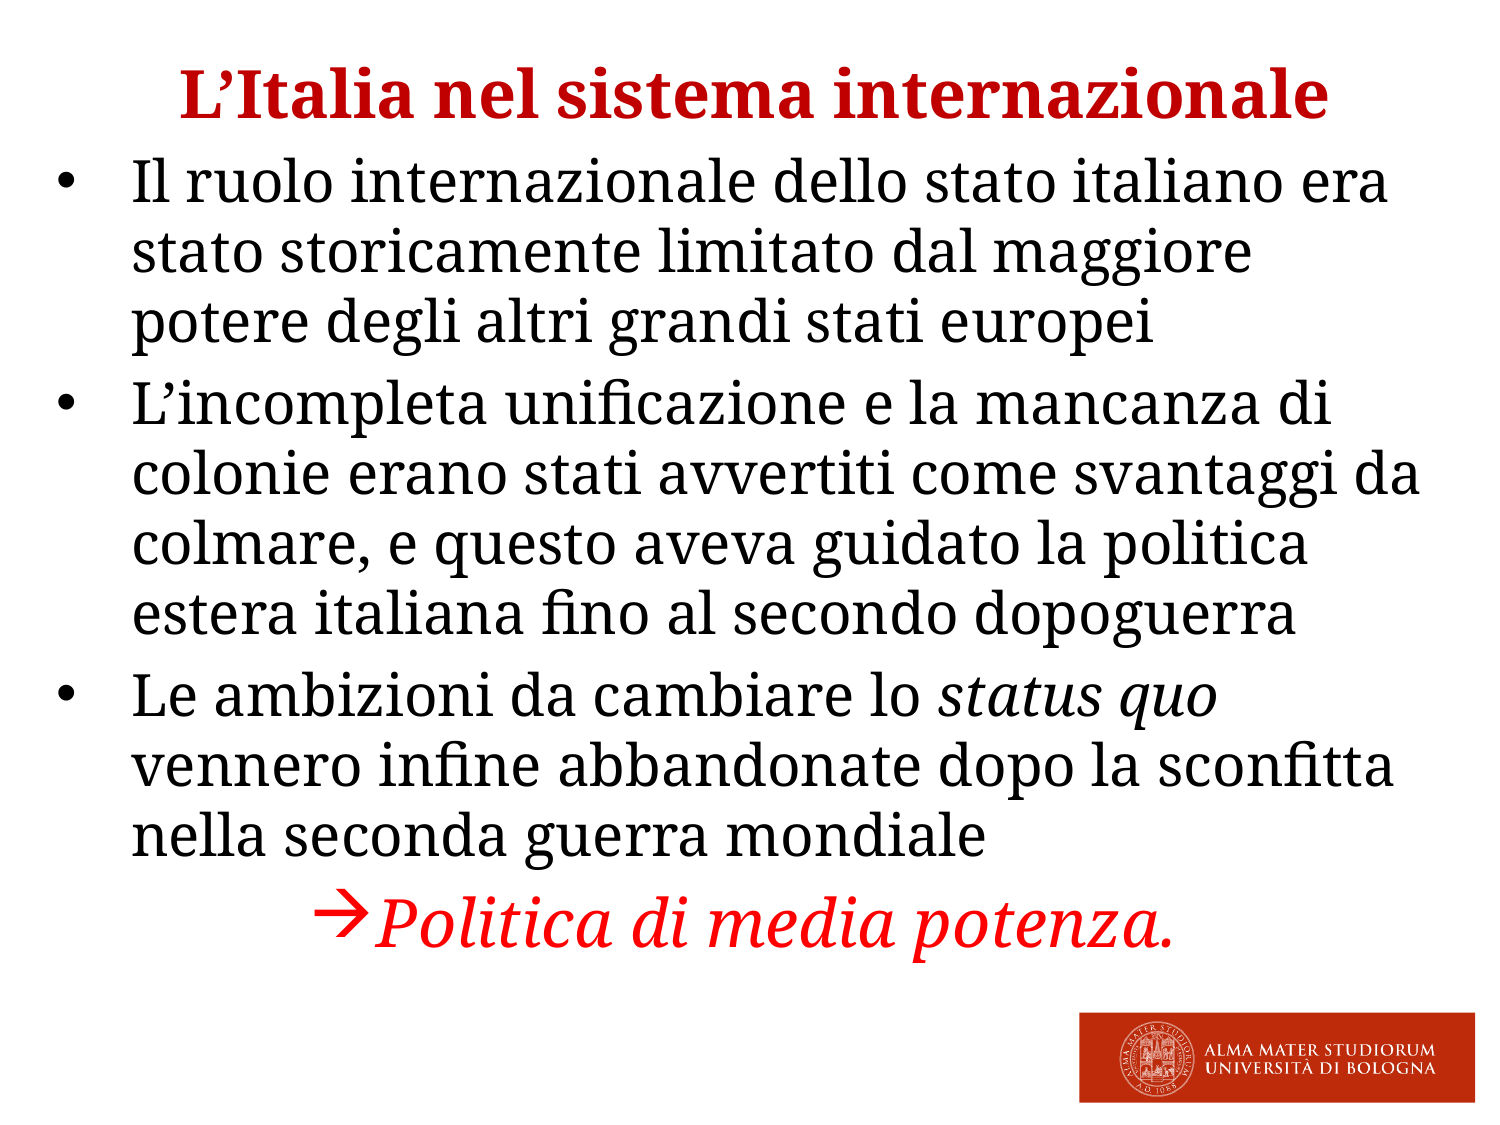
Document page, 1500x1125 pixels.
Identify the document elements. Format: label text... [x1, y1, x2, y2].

list L’Italia nel sistema internazionale [64, 78, 1447, 137]
picture [1112, 1014, 1442, 1102]
list Il ruolo internazionale dello stato italiano era stato storicamente limitato dal maggiore potere degli altri grandi stati europei L’incompleta unificazione e la mancanza di colonie erano stati avvertiti come svantaggi da colmare, e questo aveva guidato la politica estera italiana fino al secondo dopoguerra Le ambizioni da cambiare lo status quo vennero infine abbandonate dopo la sconfitta nella seconda guerra mondiale Politica di media potenza. [41, 137, 1447, 988]
